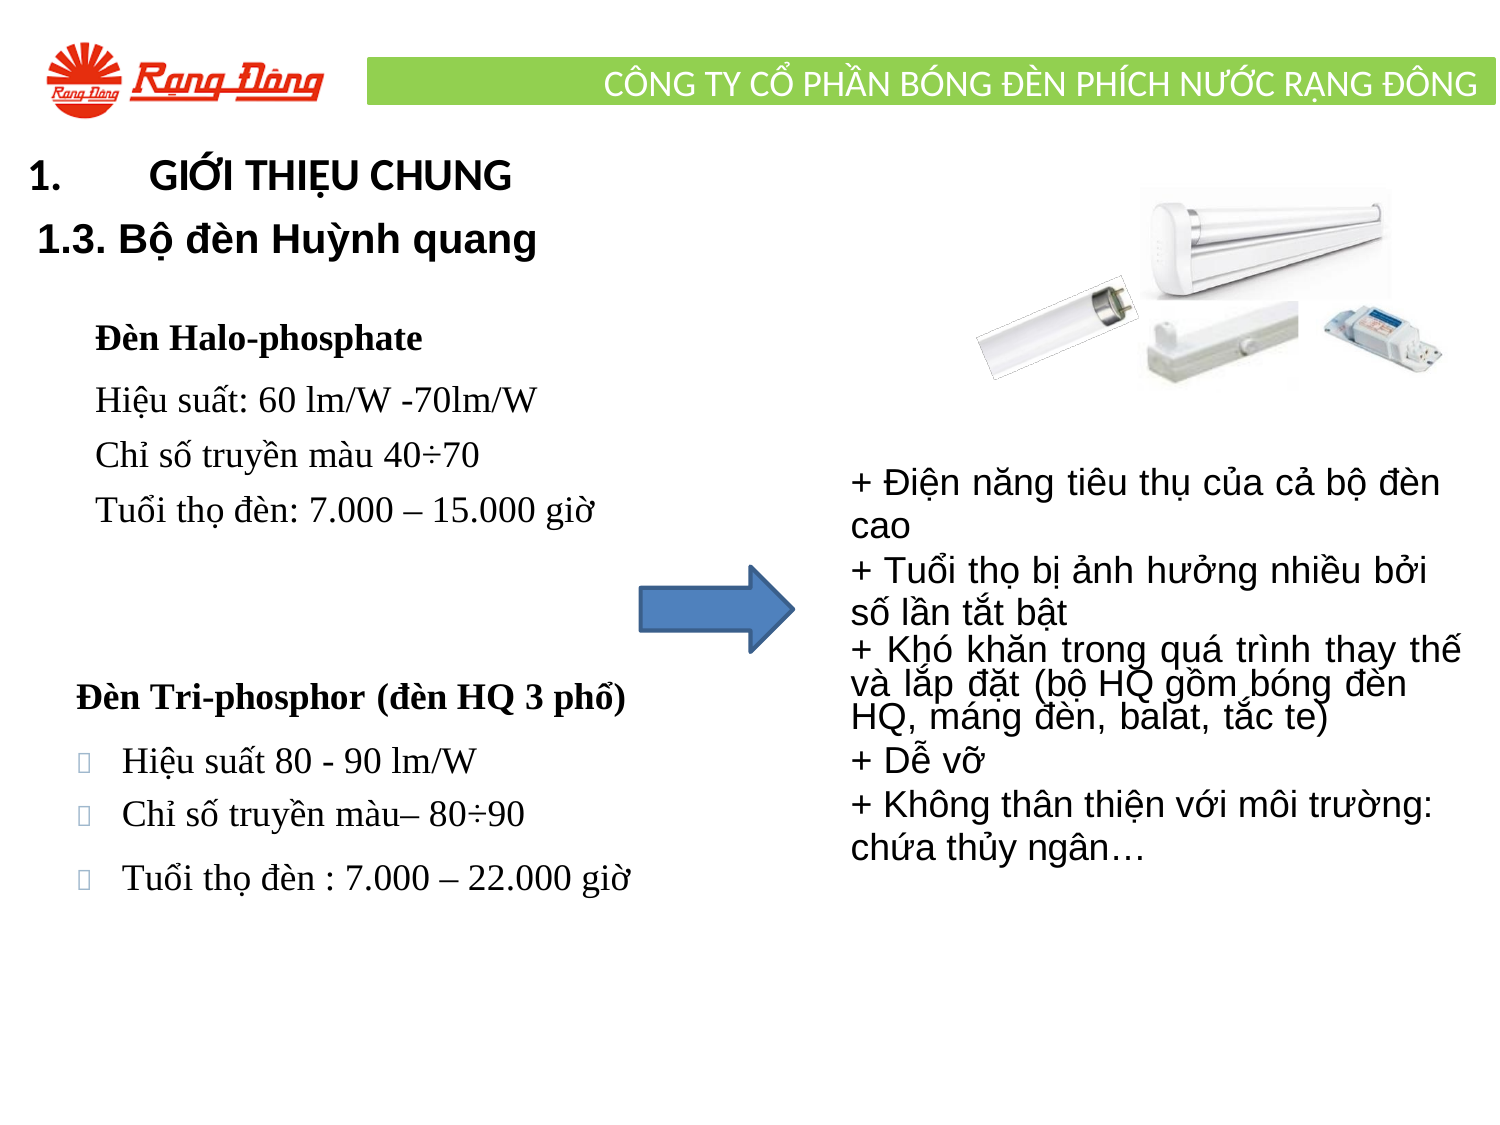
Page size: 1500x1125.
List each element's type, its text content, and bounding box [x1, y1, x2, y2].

text_box 1.3. Bộ đèn Huỳnh quang [34, 232, 688, 243]
text_box [1305, 286, 1460, 388]
text_box Hiệu suất: 60 lm/W -70lm/W Chỉ số truyền màu 40÷70 Tuổi thọ đèn: 7.000 – 15.000 giờ [92, 379, 645, 590]
text_box + Điện năng tiêu thụ của cả bộ đèn cao + Tuổi thọ bị ảnh hưởng nhiều bởi số lần tắt bật + Khó khăn trong quá trình thay thế và lắp đặt (bộ HQ gồm bóng đèn HQ, máng đèn, balat, tắc te) + Dễ vỡ + Không thân thiện với môi trường: chứa thủy ngân… [833, 454, 1489, 922]
text_box Đèn Halo-phosphate [92, 317, 429, 360]
text_box [976, 275, 1139, 380]
picture [34, 37, 326, 126]
text_box Đèn Tri-phosphor (đèn HQ 3 phổ)  Hiệu suất 80 - 90 lm/W  Chỉ số truyền màu– 80÷90  Tuổi thọ đèn : 7.000 – 22.000 giờ [73, 674, 753, 900]
text_box GIỚI THIỆU CHUNG [12, 110, 1500, 208]
text_box [638, 564, 796, 654]
text_box CÔNG TY CỔ PHẦN BÓNG ĐÈN PHÍCH NƯỚC RẠNG ĐÔNG [367, 57, 1496, 105]
text_box [1140, 172, 1403, 301]
text_box [1137, 272, 1299, 393]
